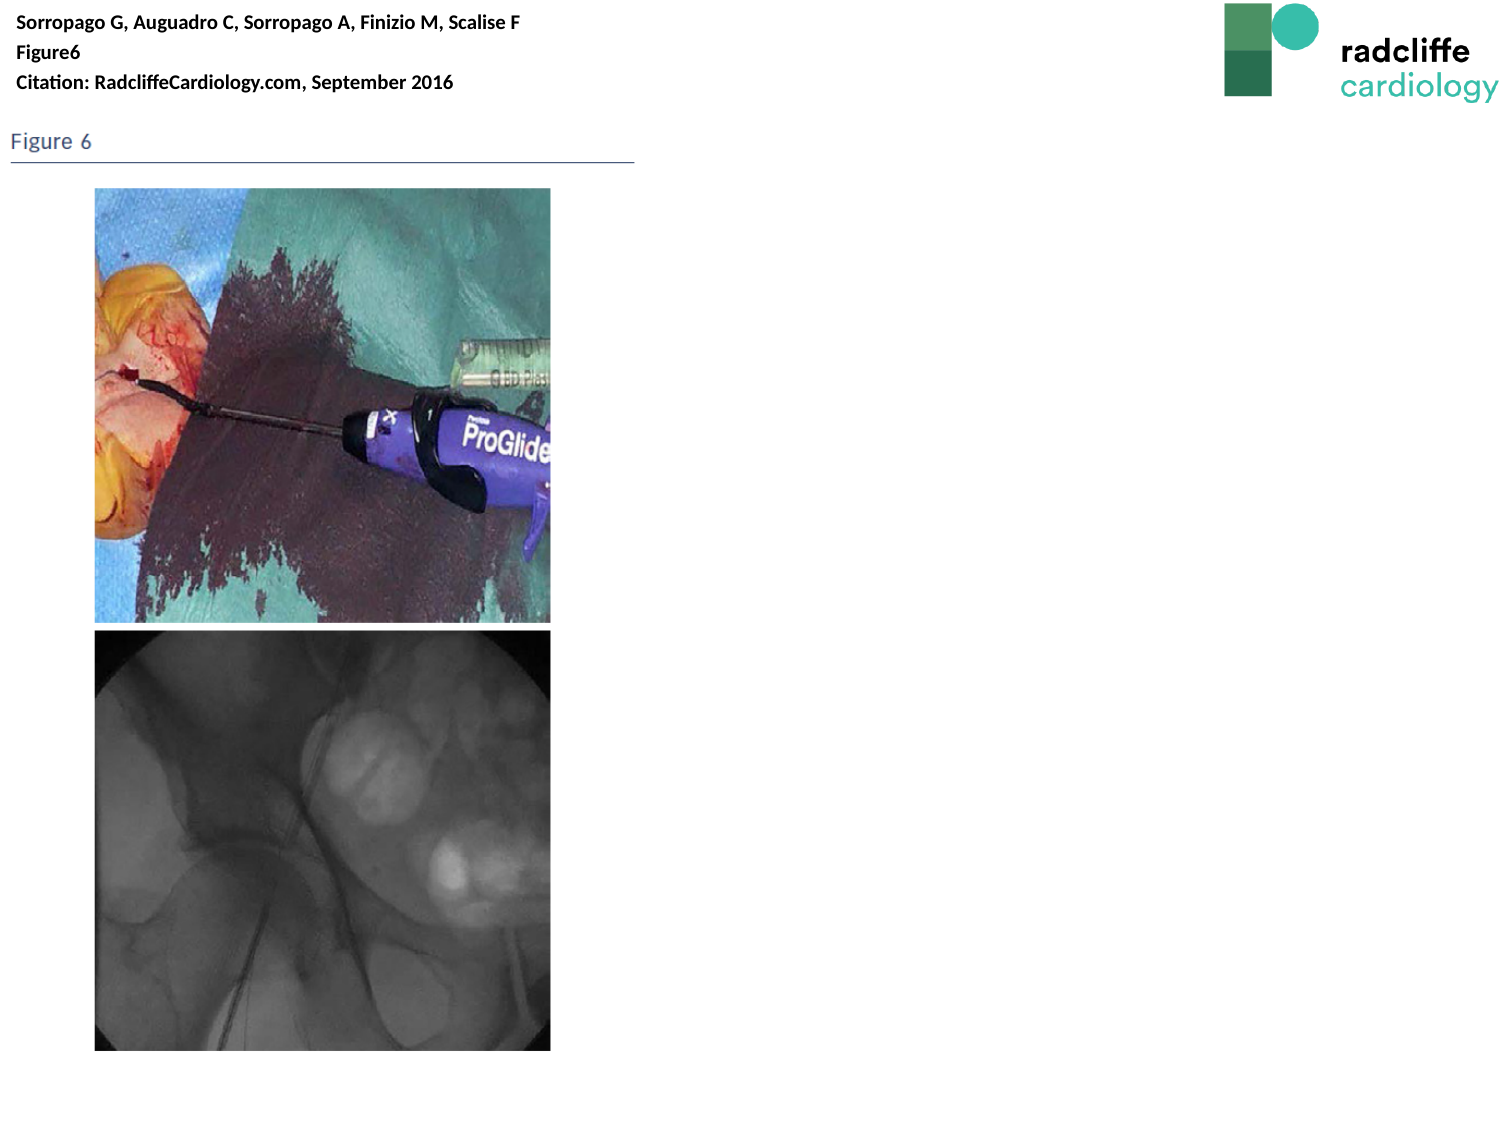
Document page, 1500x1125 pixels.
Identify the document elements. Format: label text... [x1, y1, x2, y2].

text_box Sorropago G, Auguadro C, Sorropago A, Finizio M, Scalise F [1, 1, 939, 31]
text_box Citation: RadcliffeCardiology.com, September 2016 [1, 90, 1224, 101]
picture [1, 124, 641, 1063]
picture [1224, 1, 1499, 104]
text_box Citation: RadcliffeCardiology.com, September 2016 [1, 60, 1224, 88]
text_box Figure6 [1, 31, 1224, 60]
